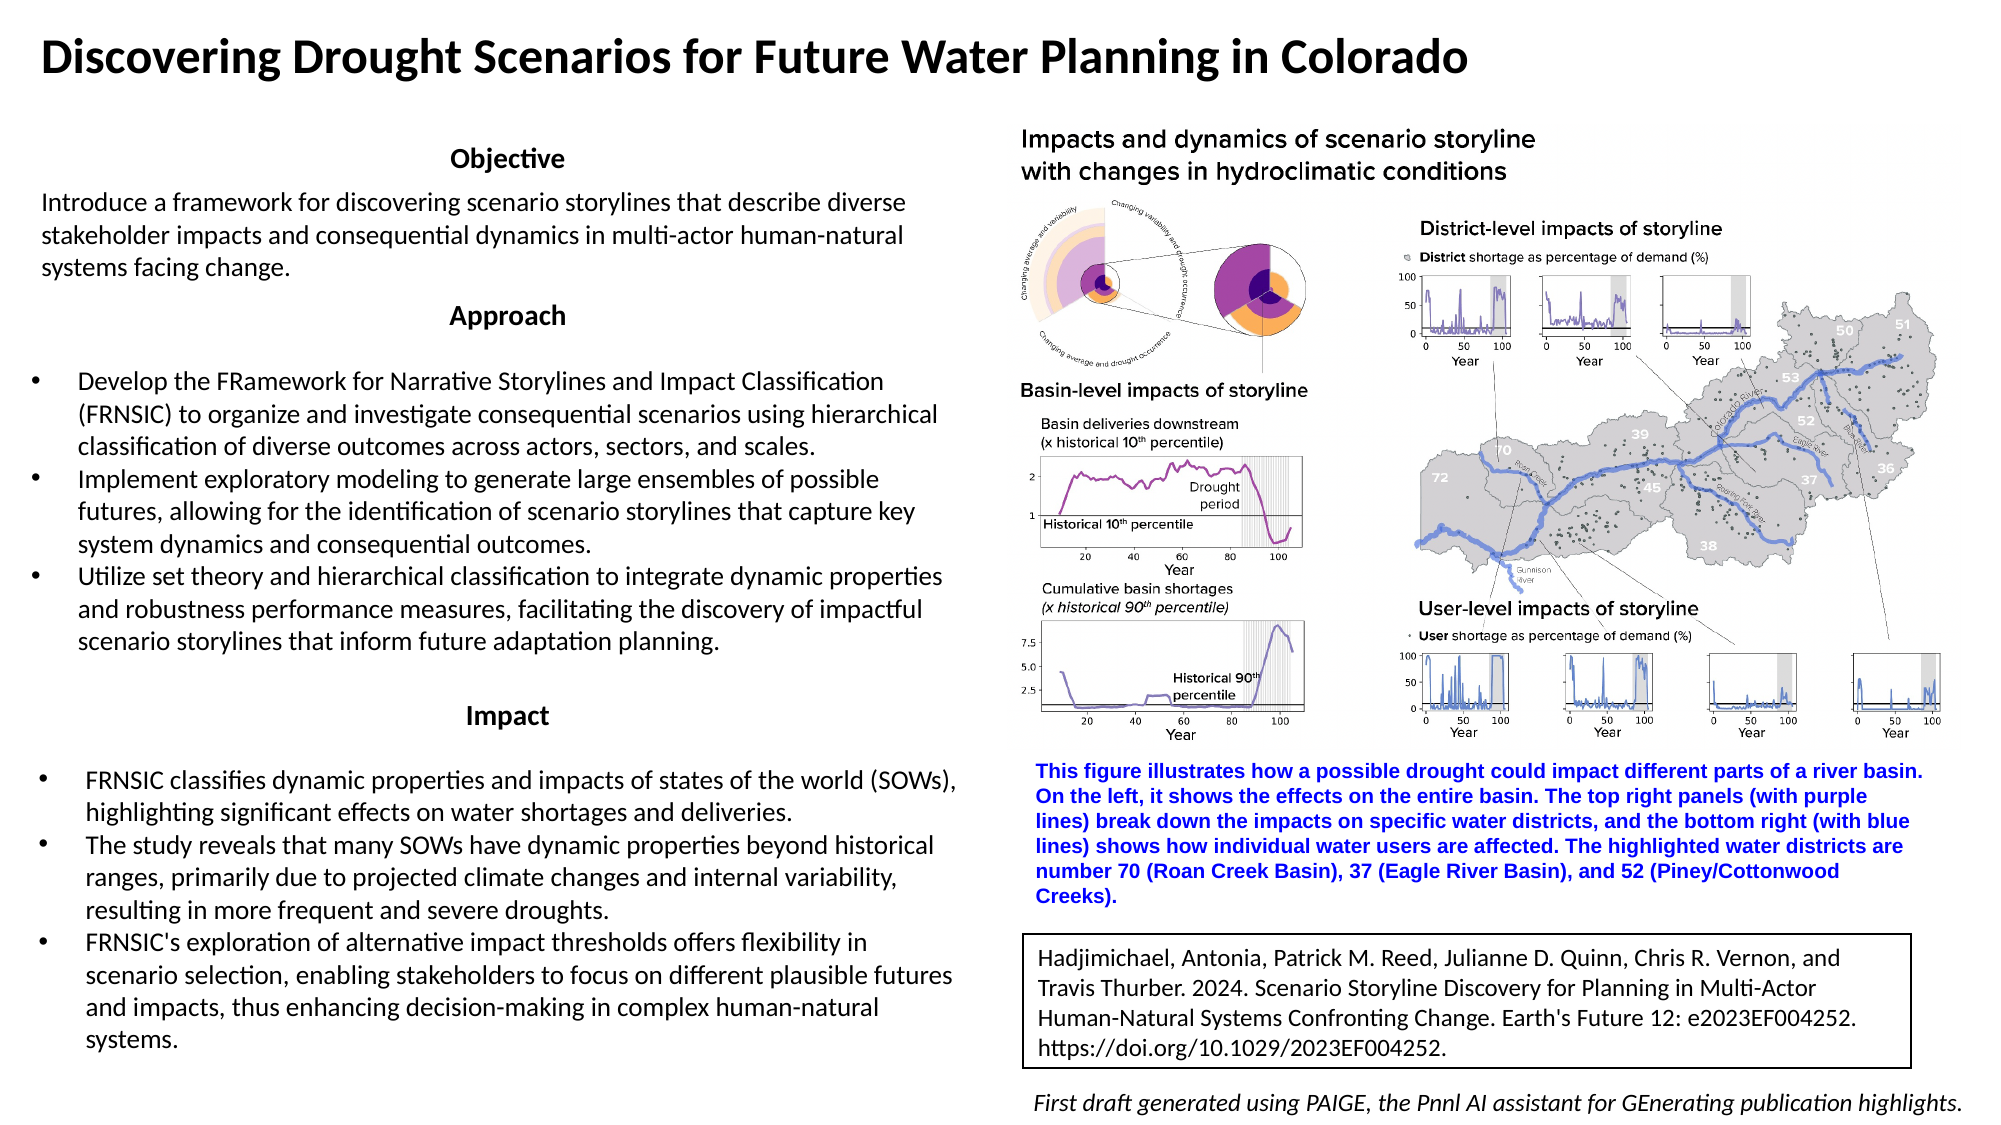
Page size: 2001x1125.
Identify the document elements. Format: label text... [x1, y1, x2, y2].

text_box Develop the FRamework for Narrative Storylines and Impact Classification (FRNSIC) to organize and investigate consequential scenarios using hierarchical classification of diverse outcomes across actors, sectors, and scales. Implement exploratory modeling to generate large ensembles of possible futures, allowing for the identification of scenario storylines that capture key system dynamics and consequential outcomes. Utilize set theory and hierarchical classification to integrate dynamic properties and robustness performance measures, facilitating the discovery of impactful scenario storylines that inform future adaptation planning. [16, 350, 984, 676]
picture [1007, 124, 1962, 751]
text_box Discovering Drought Scenarios for Future Water Planning in Colorado [26, 16, 2000, 92]
text_box FRNSIC classifies dynamic properties and impacts of states of the world (SOWs), highlighting significant effects on water shortages and deliveries. The study reveals that many SOWs have dynamic properties beyond historical ranges, primarily due to projected climate changes and internal variability, resulting in more frequent and severe droughts. FRNSIC's exploration of alternative impact thresholds offers flexibility in scenario selection, enabling stakeholders to focus on different plausible futures and impacts, thus enhancing decision-making in complex human-natural systems. [23, 750, 981, 1079]
text_box Objective [16, 131, 1000, 193]
text_box Approach [16, 288, 1000, 350]
text_box First draft generated using PAIGE, the Pnnl AI assistant for GEnerating publication highlights. [5, 1079, 1980, 1125]
text_box Hadjimichael, Antonia, Patrick M. Reed, Julianne D. Quinn, Chris R. Vernon, and Travis Thurber. 2024. Scenario Storyline Discovery for Planning in Multi-Actor Human-Natural Systems Confronting Change. Earth's Future 12: e2023EF004252. https://doi.org/10.1029/2023EF004252. [1023, 950, 1911, 1069]
text_box This figure illustrates how a possible drought could impact different parts of a river basin. On the left, it shows the effects on the entire basin. The top right panels (with purple lines) break down the impacts on specific water districts, and the bottom right (with blue lines) shows how individual water users are affected. The highlighted water districts are number 70 (Roan Creek Basin), 37 (Eagle River Basin), and 52 (Piney/Cottonwood Creeks). [1020, 759, 1942, 950]
text_box Introduce a framework for discovering scenario storylines that describe diverse stakeholder impacts and consequential dynamics in multi-actor human-natural systems facing change. [26, 193, 981, 288]
text_box Impact [16, 688, 1000, 750]
